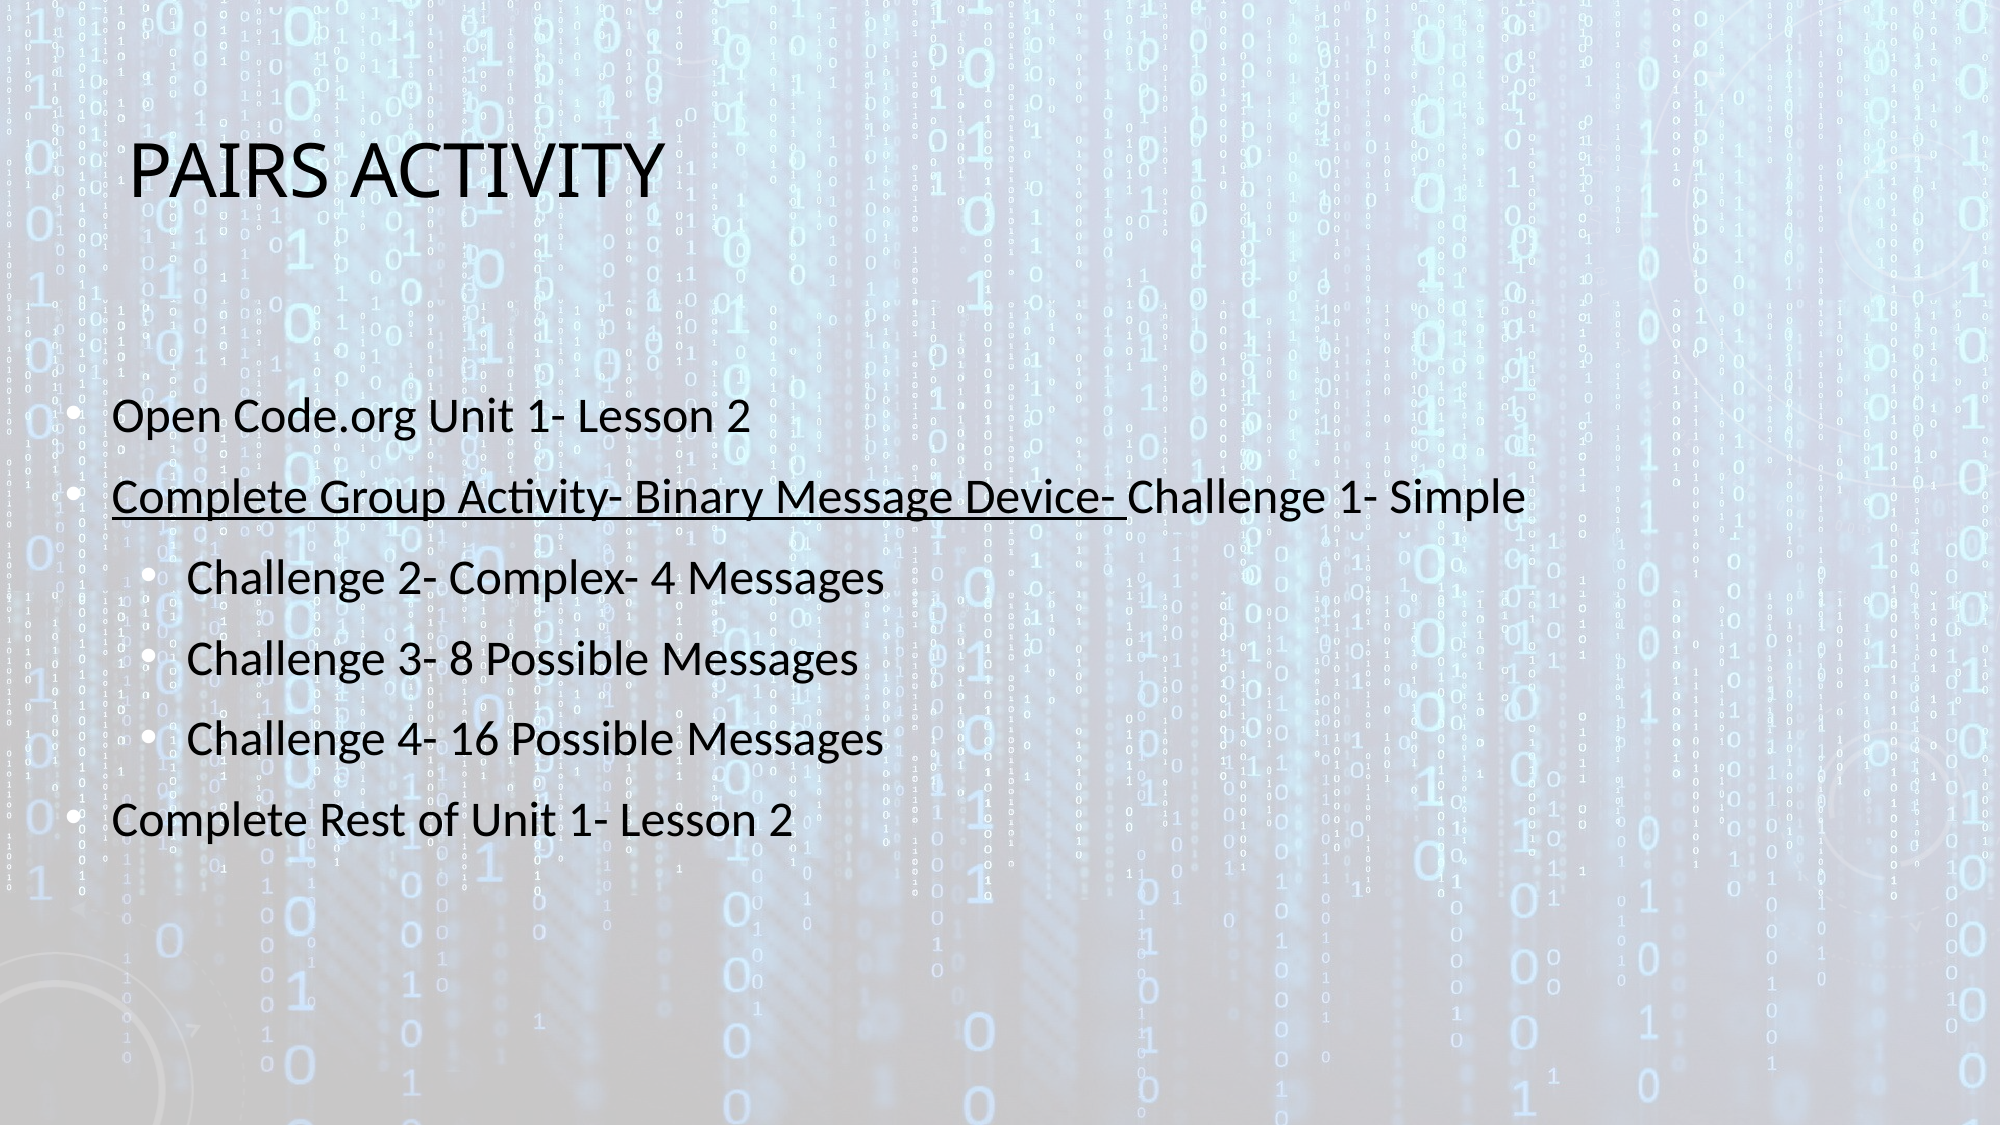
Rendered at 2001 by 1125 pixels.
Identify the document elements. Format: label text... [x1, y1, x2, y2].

title Pairs activity [112, 47, 1775, 234]
list Open Code.org Unit 1- Lesson 2 Complete Group Activity- Binary Message Device- Challenge 1- Simple Challenge 2- Complex- 4 Messages Challenge 3- 8 Possible Messages Challenge 4- 16 Possible Messages Complete Rest of Unit 1- Lesson 2 [49, 234, 1793, 996]
picture [0, 0, 2000, 1125]
